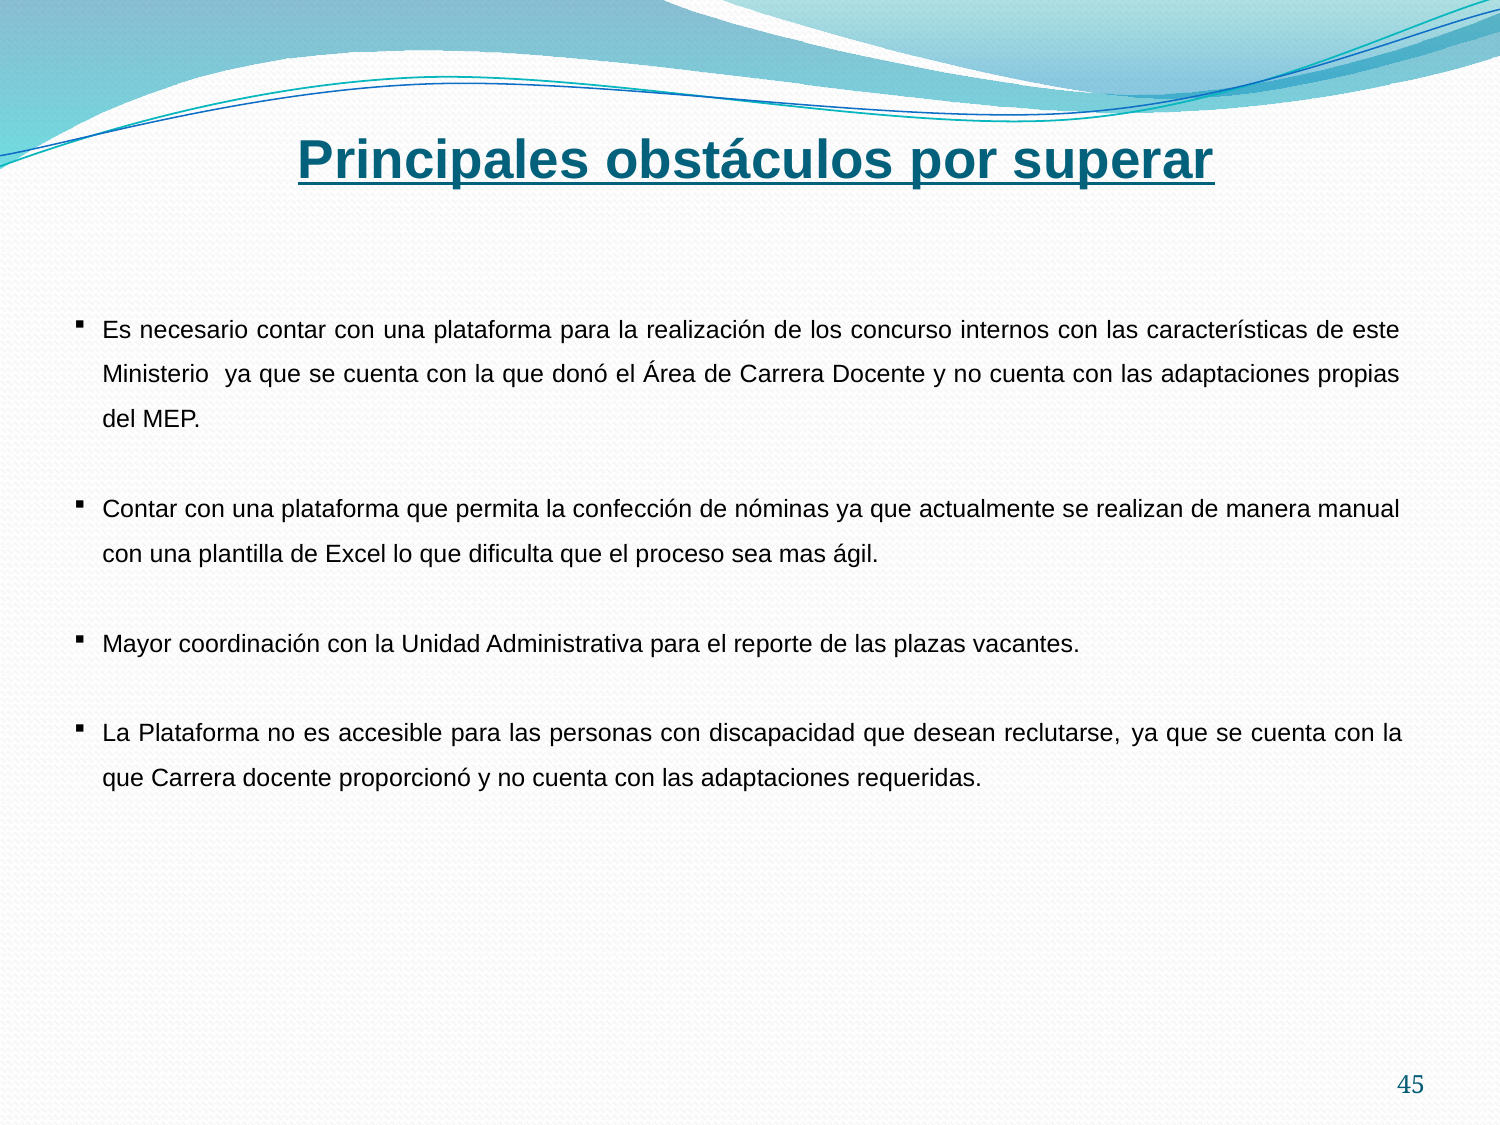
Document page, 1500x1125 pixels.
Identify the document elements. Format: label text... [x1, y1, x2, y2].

title Principales obstáculos por superar [75, 115, 1438, 256]
slide_number 45 [1299, 1042, 1425, 1103]
text_box Es necesario contar con una plataforma para la realización de los concurso internos con las características de este Ministerio ya que se cuenta con la que donó el Área de Carrera Docente y no cuenta con las adaptaciones propias del MEP. Contar con una plataforma que permita la confección de nóminas ya que actualmente se realizan de manera manual con una plantilla de Excel lo que dificulta que el proceso sea mas ágil. Mayor coordinación con la Unidad Administrativa para el reporte de las plazas vacantes. La Plataforma no es accesible para las personas con discapacidad que desean reclutarse, ya que se cuenta con la que Carrera docente proporcionó y no cuenta con las adaptaciones requeridas. [59, 290, 1418, 889]
